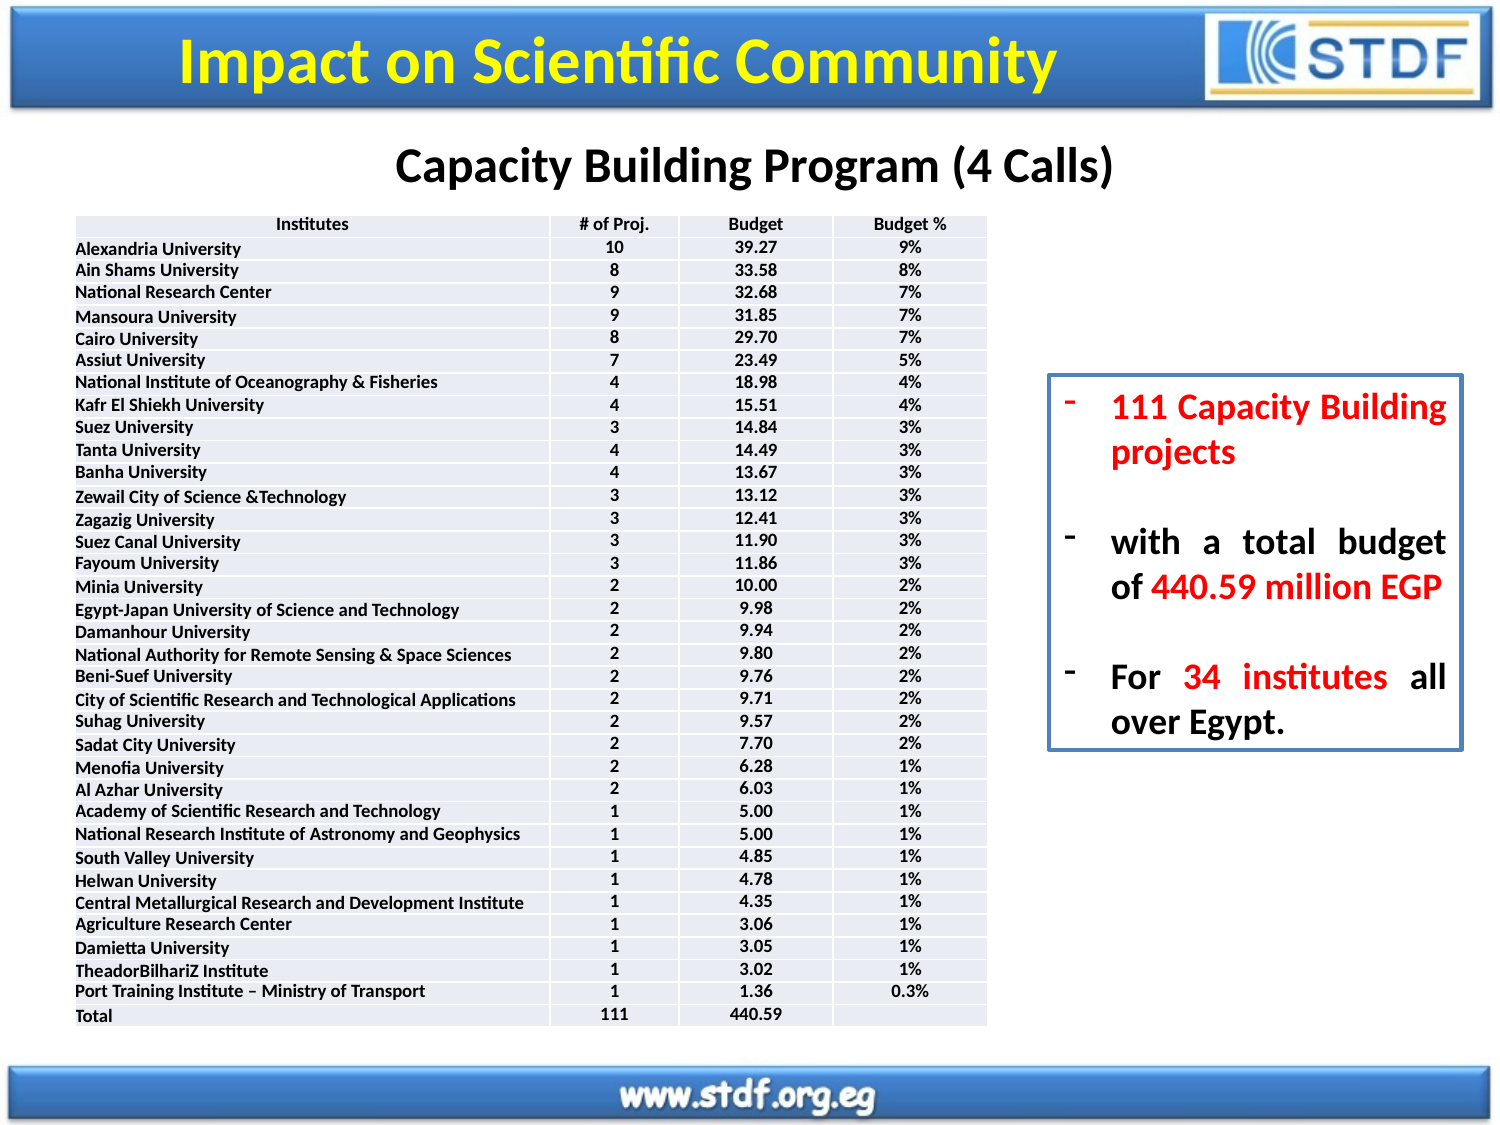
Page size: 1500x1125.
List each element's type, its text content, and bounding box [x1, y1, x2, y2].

table_cell 1 [551, 802, 678, 823]
table_cell 10.00 [680, 577, 832, 598]
table_cell 9.57 [680, 712, 832, 733]
table_cell 7% [834, 306, 987, 327]
table_cell National Research Institute of Astronomy and Geophysics [76, 825, 549, 846]
table_cell 1% [834, 780, 987, 801]
table_cell 39.27 [680, 238, 832, 259]
table_cell Menofia University [76, 757, 549, 778]
table_cell 1% [834, 938, 987, 959]
table_cell 11.90 [680, 532, 832, 553]
table_cell 2 [551, 622, 678, 643]
table_cell 6.03 [680, 780, 832, 801]
table_cell National Research Center [76, 284, 549, 304]
table_cell 3% [834, 554, 987, 575]
table_cell Central Metallurgical Research and Development Institute [76, 893, 549, 913]
table_cell 3 [551, 509, 678, 530]
table_cell 33.58 [680, 261, 832, 282]
table_cell 7 [551, 351, 678, 372]
table_cell 6.28 [680, 757, 832, 778]
table_cell 9.76 [680, 667, 832, 688]
table_cell 11.86 [680, 554, 832, 575]
table_cell 9.94 [680, 622, 832, 643]
table_cell 3% [834, 509, 987, 530]
table_cell Zagazig University [76, 509, 549, 530]
table_cell 3% [834, 441, 987, 462]
table_cell Fayoum University [76, 554, 549, 575]
table_cell 2% [834, 712, 987, 733]
table_cell 0.3% [834, 983, 987, 1004]
table_cell 4 [551, 374, 678, 395]
table_cell 2% [834, 645, 987, 665]
table_cell 4.35 [680, 893, 832, 913]
table_cell Sadat City University [76, 735, 549, 756]
table_cell 111 [551, 1005, 678, 1026]
table_cell Suez Canal University [76, 532, 549, 553]
table_cell TheadorBilhariZ Institute [76, 960, 549, 981]
table_cell 440.59 [680, 1005, 832, 1026]
table_cell 7% [834, 284, 987, 304]
table_cell 3 [551, 554, 678, 575]
table_cell 9 [551, 284, 678, 304]
table_cell 4 [551, 396, 678, 417]
table_cell [834, 1005, 987, 1026]
table_cell 8% [834, 261, 987, 282]
table_cell 31.85 [680, 306, 832, 327]
table_cell Damanhour University [76, 622, 549, 643]
table_cell 3.05 [680, 938, 832, 959]
table_cell 3% [834, 419, 987, 440]
table_cell 8 [551, 261, 678, 282]
text_box 111 Capacity Building projects with a total budget of 440.59 million EGP For 34 institutes all over Egypt. [1047, 373, 1464, 752]
table_cell 3 [551, 487, 678, 507]
title Impact on Scientific Community [24, 0, 1213, 118]
table_cell 3 [551, 419, 678, 440]
table_cell 9.80 [680, 645, 832, 665]
table_cell 4.78 [680, 870, 832, 891]
table_cell Beni-Suef University [76, 667, 549, 688]
table_cell Assiut University [76, 351, 549, 372]
table_cell 2 [551, 712, 678, 733]
table_cell 13.67 [680, 464, 832, 485]
picture [0, 0, 1500, 1125]
table_cell 3% [834, 464, 987, 485]
table_cell 2 [551, 599, 678, 620]
table_cell 3% [834, 487, 987, 507]
table_cell 3% [834, 532, 987, 553]
table_cell Banha University [76, 464, 549, 485]
text_box Capacity Building Program (4 Calls) [49, 124, 1462, 200]
table_cell Total [76, 1005, 549, 1026]
table_cell 5.00 [680, 802, 832, 823]
table_cell 3.06 [680, 915, 832, 936]
table_cell 1% [834, 802, 987, 823]
table_cell Mansoura University [76, 306, 549, 327]
table_cell 13.12 [680, 487, 832, 507]
table_cell 8 [551, 329, 678, 349]
table_cell Academy of Scientific Research and Technology [76, 802, 549, 823]
table_cell 10 [551, 238, 678, 259]
table_cell Suhag University [76, 712, 549, 733]
table_cell Zewail City of Science &Technology [76, 487, 549, 507]
table_cell 32.68 [680, 284, 832, 304]
table_cell 7% [834, 329, 987, 349]
table_cell 2% [834, 690, 987, 710]
table_cell 14.49 [680, 441, 832, 462]
table_cell 9% [834, 238, 987, 259]
table_cell 9 [551, 306, 678, 327]
table_cell 1% [834, 757, 987, 778]
table_cell 1% [834, 825, 987, 846]
table_cell National Institute of Oceanography & Fisheries [76, 374, 549, 395]
table_cell South Valley University [76, 848, 549, 868]
table_cell 2% [834, 667, 987, 688]
table_cell Port Training Institute – Ministry of Transport [76, 983, 549, 1004]
table_cell Ain Shams University [76, 261, 549, 282]
table_cell 23.49 [680, 351, 832, 372]
table_cell 7.70 [680, 735, 832, 756]
table_cell 4% [834, 396, 987, 417]
table_cell 1 [551, 848, 678, 868]
table_cell 1% [834, 848, 987, 868]
table_cell 2 [551, 645, 678, 665]
table_cell 1 [551, 915, 678, 936]
table_cell Cairo University [76, 329, 549, 349]
table_cell National Authority for Remote Sensing & Space Sciences [76, 645, 549, 665]
table_cell 1 [551, 825, 678, 846]
table_cell Damietta University [76, 938, 549, 959]
table_cell Tanta University [76, 441, 549, 462]
table_cell Minia University [76, 577, 549, 598]
table_cell 1% [834, 870, 987, 891]
table_cell 2 [551, 690, 678, 710]
table_header Budget [680, 216, 832, 237]
table_cell 2 [551, 735, 678, 756]
table_cell 12.41 [680, 509, 832, 530]
table_cell 15.51 [680, 396, 832, 417]
table_cell Kafr El Shiekh University [76, 396, 549, 417]
table_cell 1 [551, 893, 678, 913]
table_cell 2 [551, 577, 678, 598]
table_cell Helwan University [76, 870, 549, 891]
table_cell 2 [551, 757, 678, 778]
table_cell 2% [834, 735, 987, 756]
table_cell 1 [551, 983, 678, 1004]
table_cell 1.36 [680, 983, 832, 1004]
table_cell 5.00 [680, 825, 832, 846]
table_cell 9.71 [680, 690, 832, 710]
table_cell 1 [551, 870, 678, 891]
table_cell 14.84 [680, 419, 832, 440]
table_cell 5% [834, 351, 987, 372]
table_cell City of Scientific Research and Technological Applications [76, 690, 549, 710]
table_cell 1% [834, 915, 987, 936]
table_header Budget % [834, 216, 987, 237]
table_cell Alexandria University [76, 238, 549, 259]
table_cell 1% [834, 960, 987, 981]
table_cell 2 [551, 780, 678, 801]
table_cell 18.98 [680, 374, 832, 395]
table_cell 4.85 [680, 848, 832, 868]
table_cell 1 [551, 938, 678, 959]
table_header # of Proj. [551, 216, 678, 237]
table_cell 4% [834, 374, 987, 395]
table_cell 4 [551, 441, 678, 462]
table_cell 9.98 [680, 599, 832, 620]
table_header Institutes [76, 216, 549, 237]
table_cell 3.02 [680, 960, 832, 981]
table_cell 4 [551, 464, 678, 485]
table_cell 3 [551, 532, 678, 553]
table_cell 1% [834, 893, 987, 913]
table_cell Al Azhar University [76, 780, 549, 801]
table_cell 2% [834, 577, 987, 598]
table_cell Suez University [76, 419, 549, 440]
table_cell 1 [551, 960, 678, 981]
table_cell Egypt-Japan University of Science and Technology [76, 599, 549, 620]
table_cell Agriculture Research Center [76, 915, 549, 936]
table_cell 2 [551, 667, 678, 688]
table_cell 2% [834, 622, 987, 643]
table_cell 2% [834, 599, 987, 620]
table_cell 29.70 [680, 329, 832, 349]
